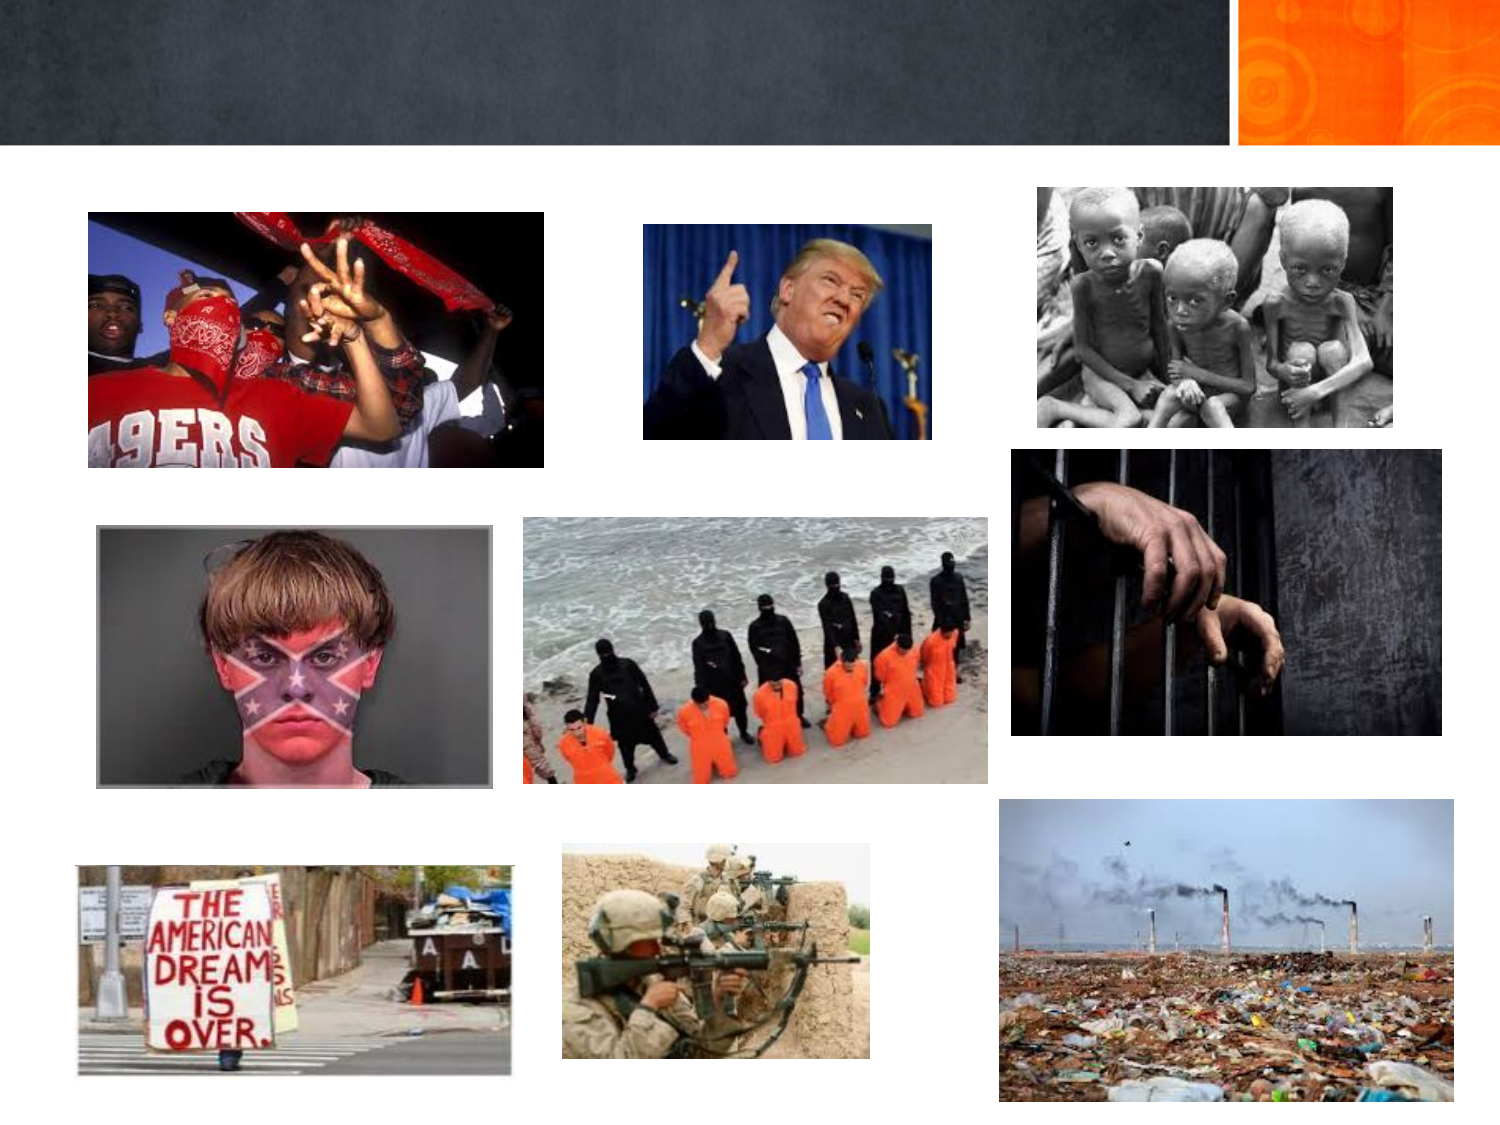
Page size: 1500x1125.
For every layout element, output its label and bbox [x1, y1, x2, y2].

picture [0, 0, 1500, 1125]
list [1011, 449, 1442, 737]
list [88, 212, 544, 468]
